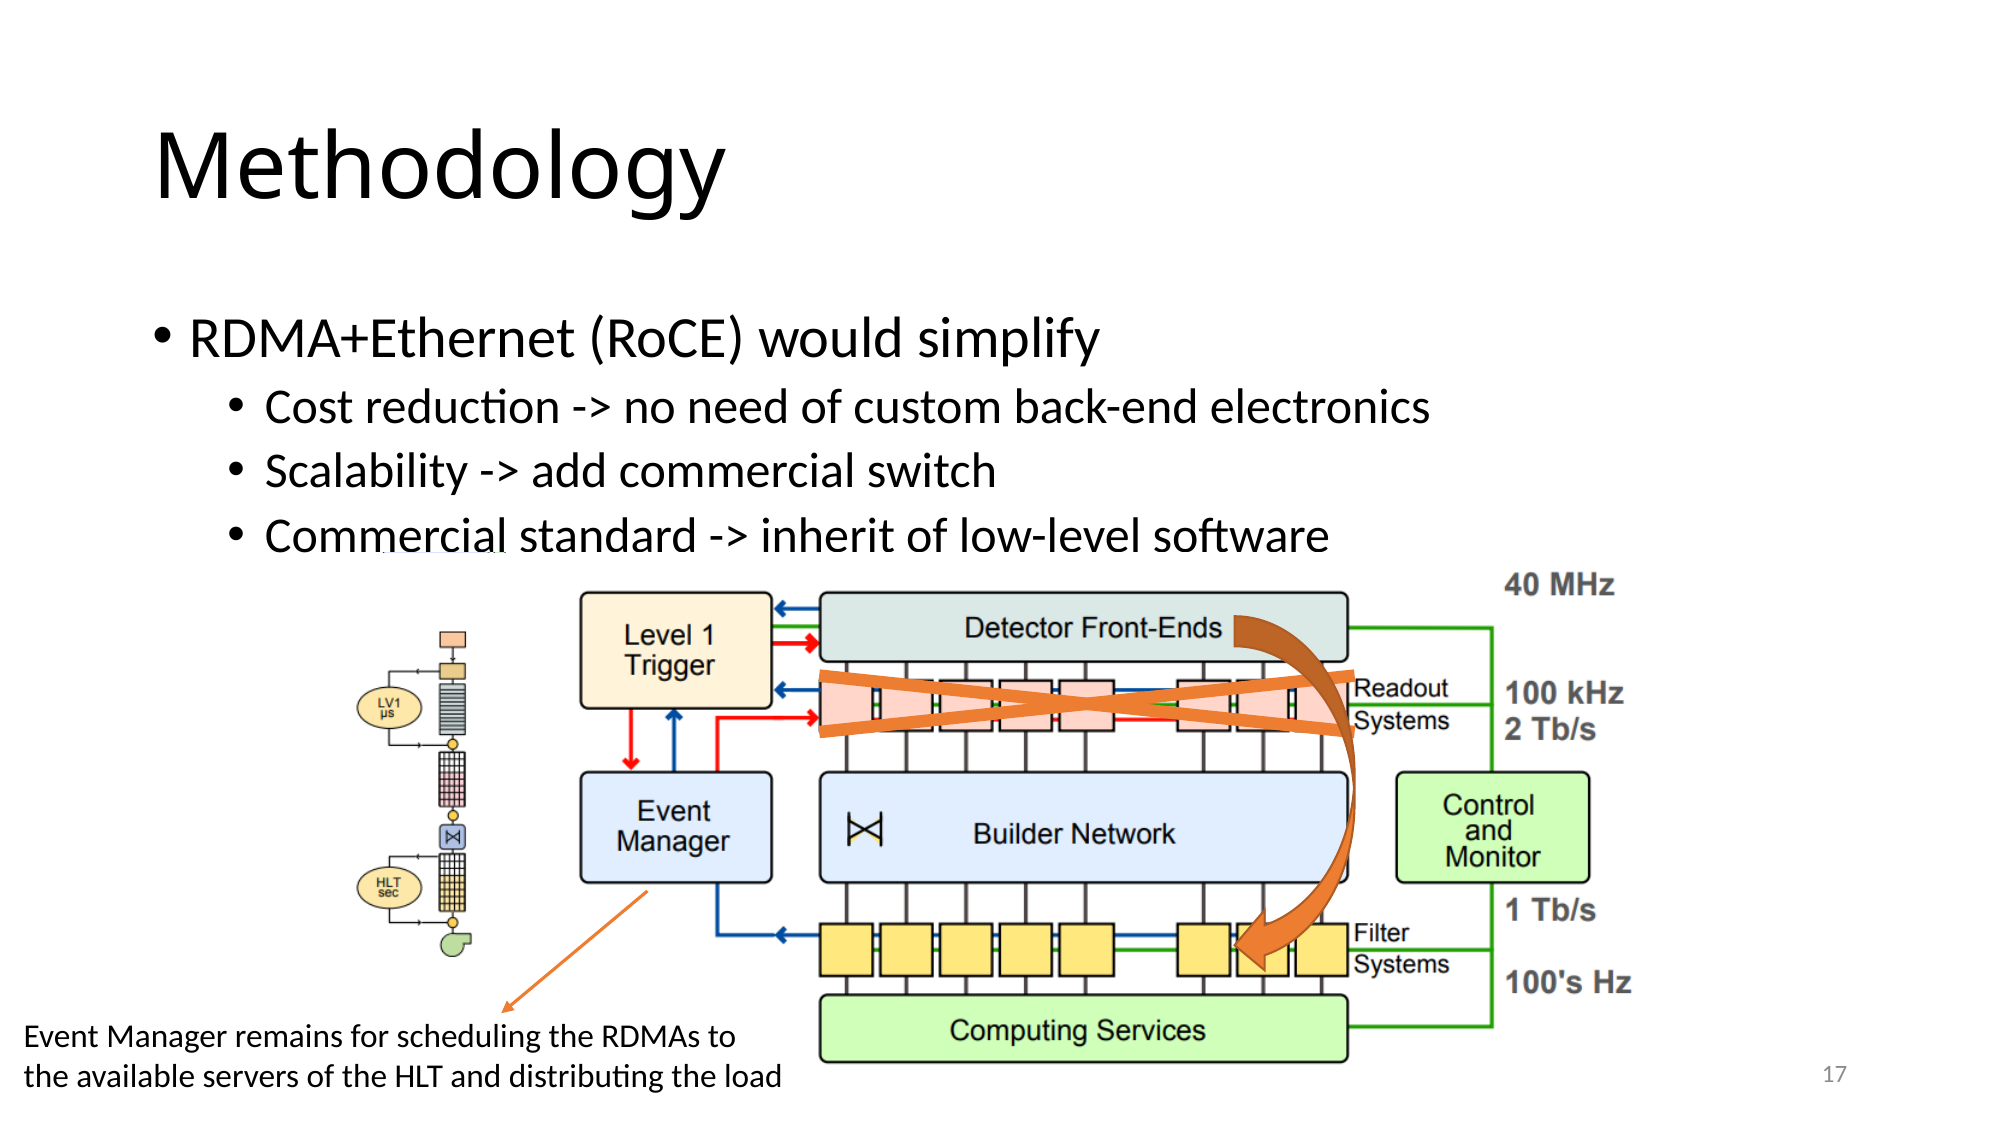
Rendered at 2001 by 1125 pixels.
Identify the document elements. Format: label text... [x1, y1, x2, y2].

text_box Event Manager remains for scheduling the RDMAs to the available servers of the HLT and distributing the load [8, 1006, 800, 1102]
slide_number 17 [1412, 1042, 1863, 1103]
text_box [335, 552, 1665, 1080]
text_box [501, 890, 648, 1014]
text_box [819, 675, 1355, 733]
list RDMA+Ethernet (RoCE) would simplify Cost reduction -> no need of custom back-end electronics Scalability -> add commercial switch Commercial standard -> inherit of low-level software [137, 299, 1863, 1014]
title Methodology [137, 59, 1863, 278]
